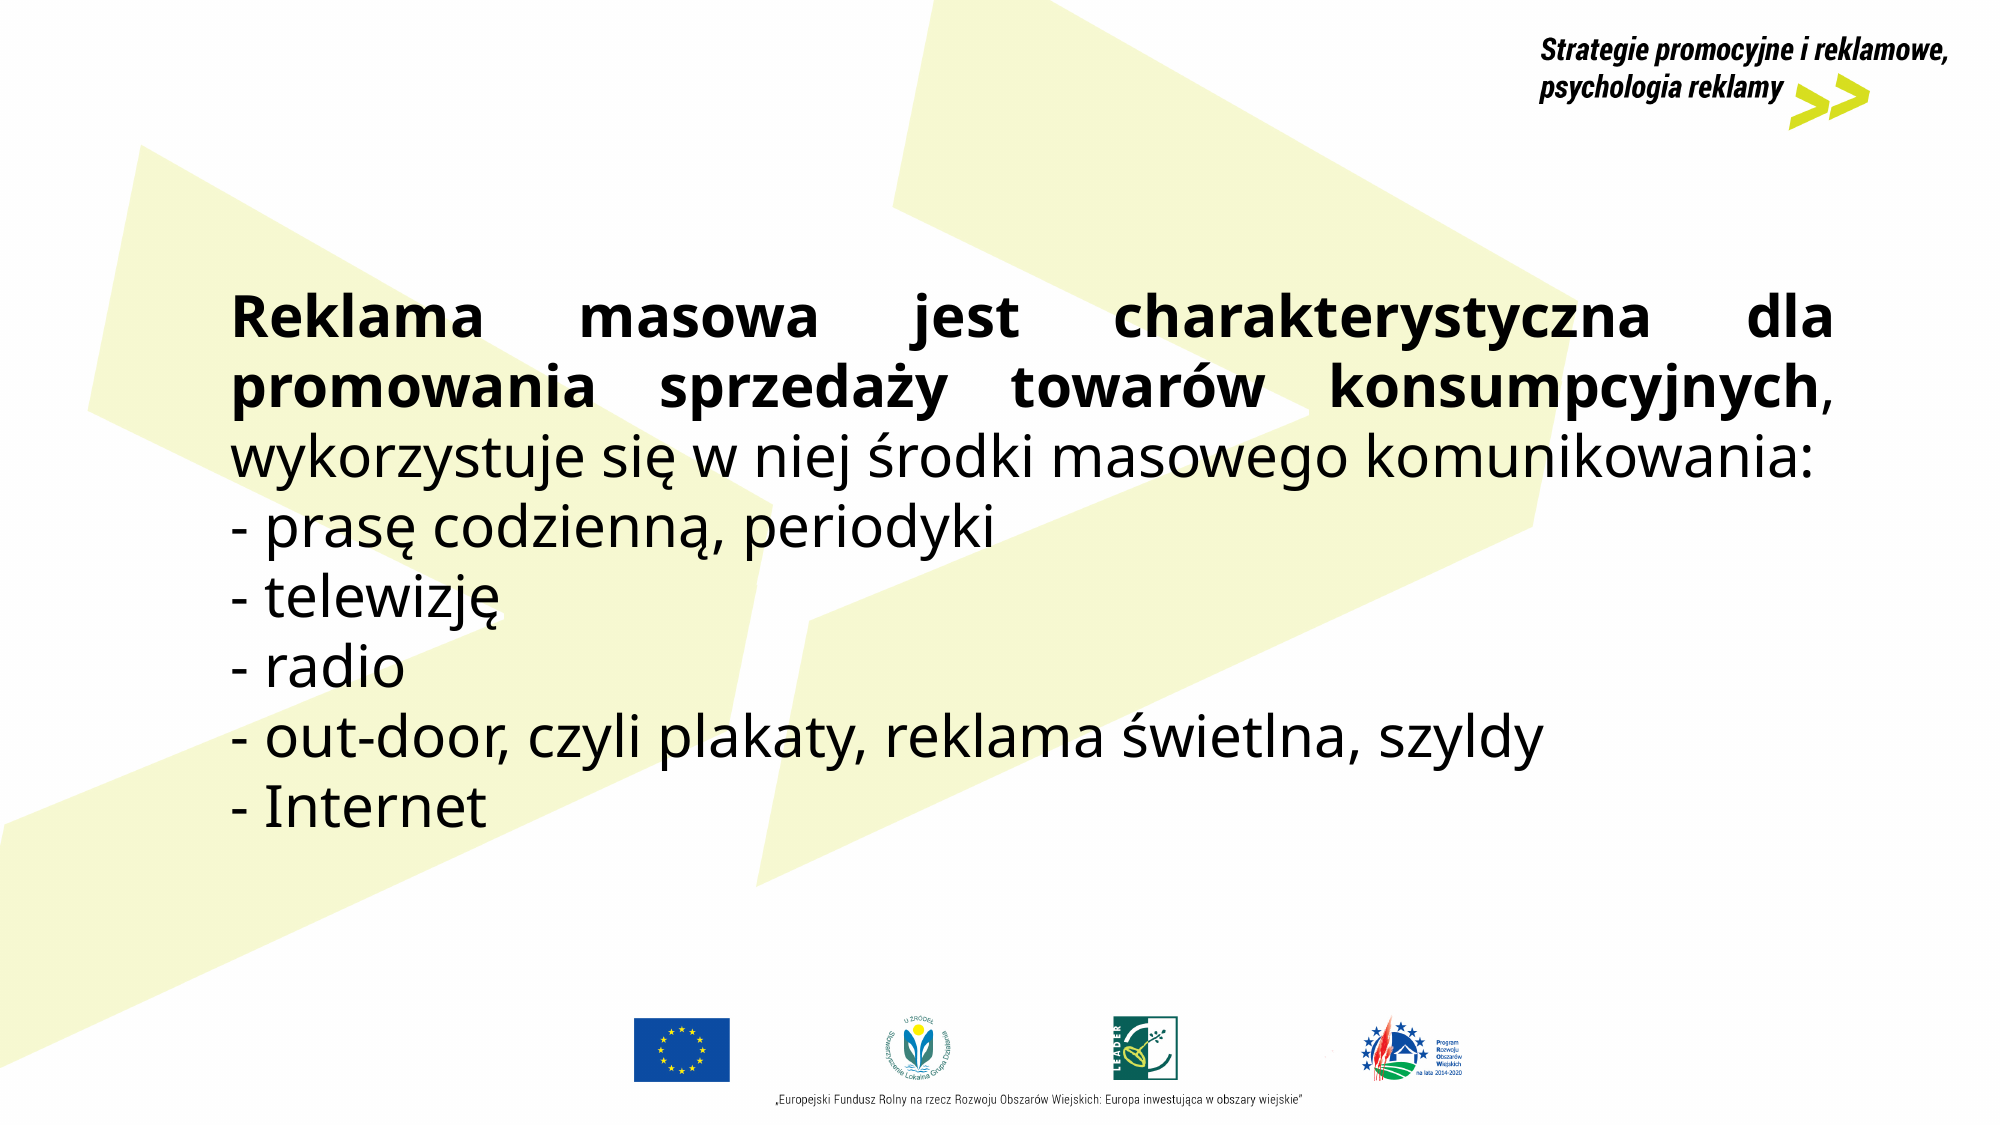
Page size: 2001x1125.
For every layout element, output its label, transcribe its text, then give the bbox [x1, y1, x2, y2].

picture [0, 0, 2001, 1125]
text_box Reklama masowa jest charakterystyczna dla promowania sprzedaży towarów konsumpcyjnych, wykorzystuje się w niej środki masowego komunikowania: - prasę codzienną, periodyki - telewizję - radio - out-door, czyli plakaty, reklama świetlna, szyldy - Internet [216, 272, 1851, 847]
